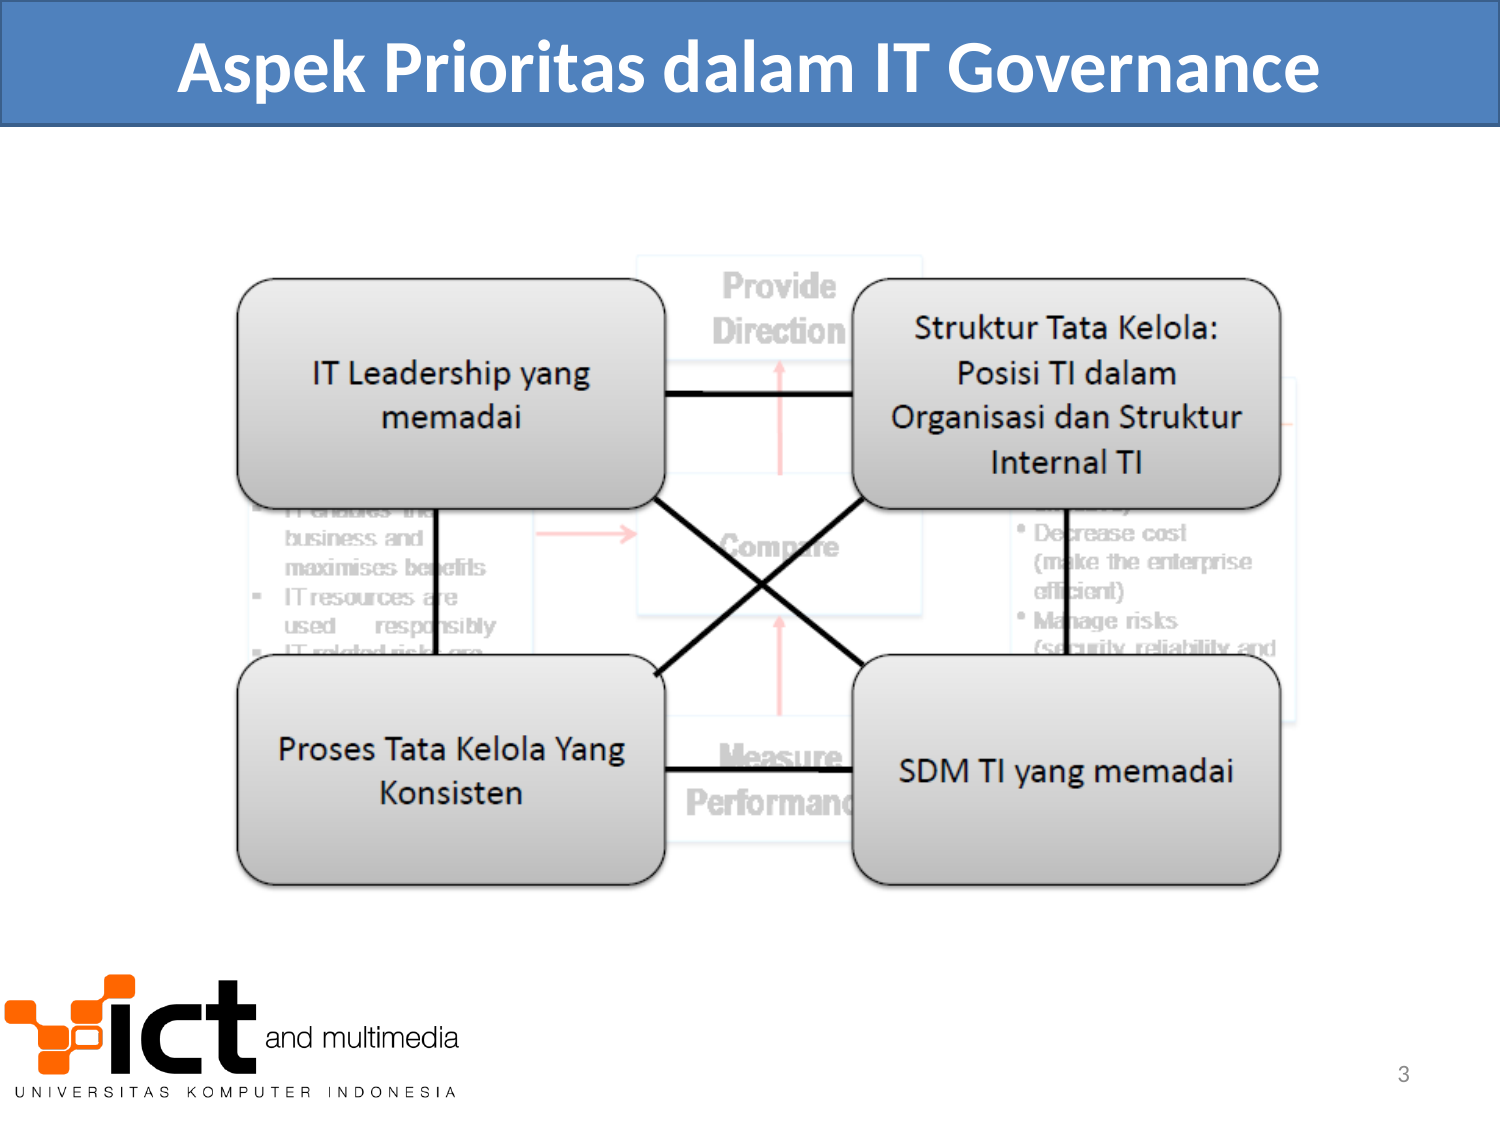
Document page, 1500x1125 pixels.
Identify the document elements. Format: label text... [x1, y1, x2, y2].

picture [0, 974, 469, 1101]
picture [190, 214, 1310, 911]
slide_number 3 [1074, 1042, 1425, 1103]
text_box Aspek Prioritas dalam IT Governance [0, 0, 1500, 127]
